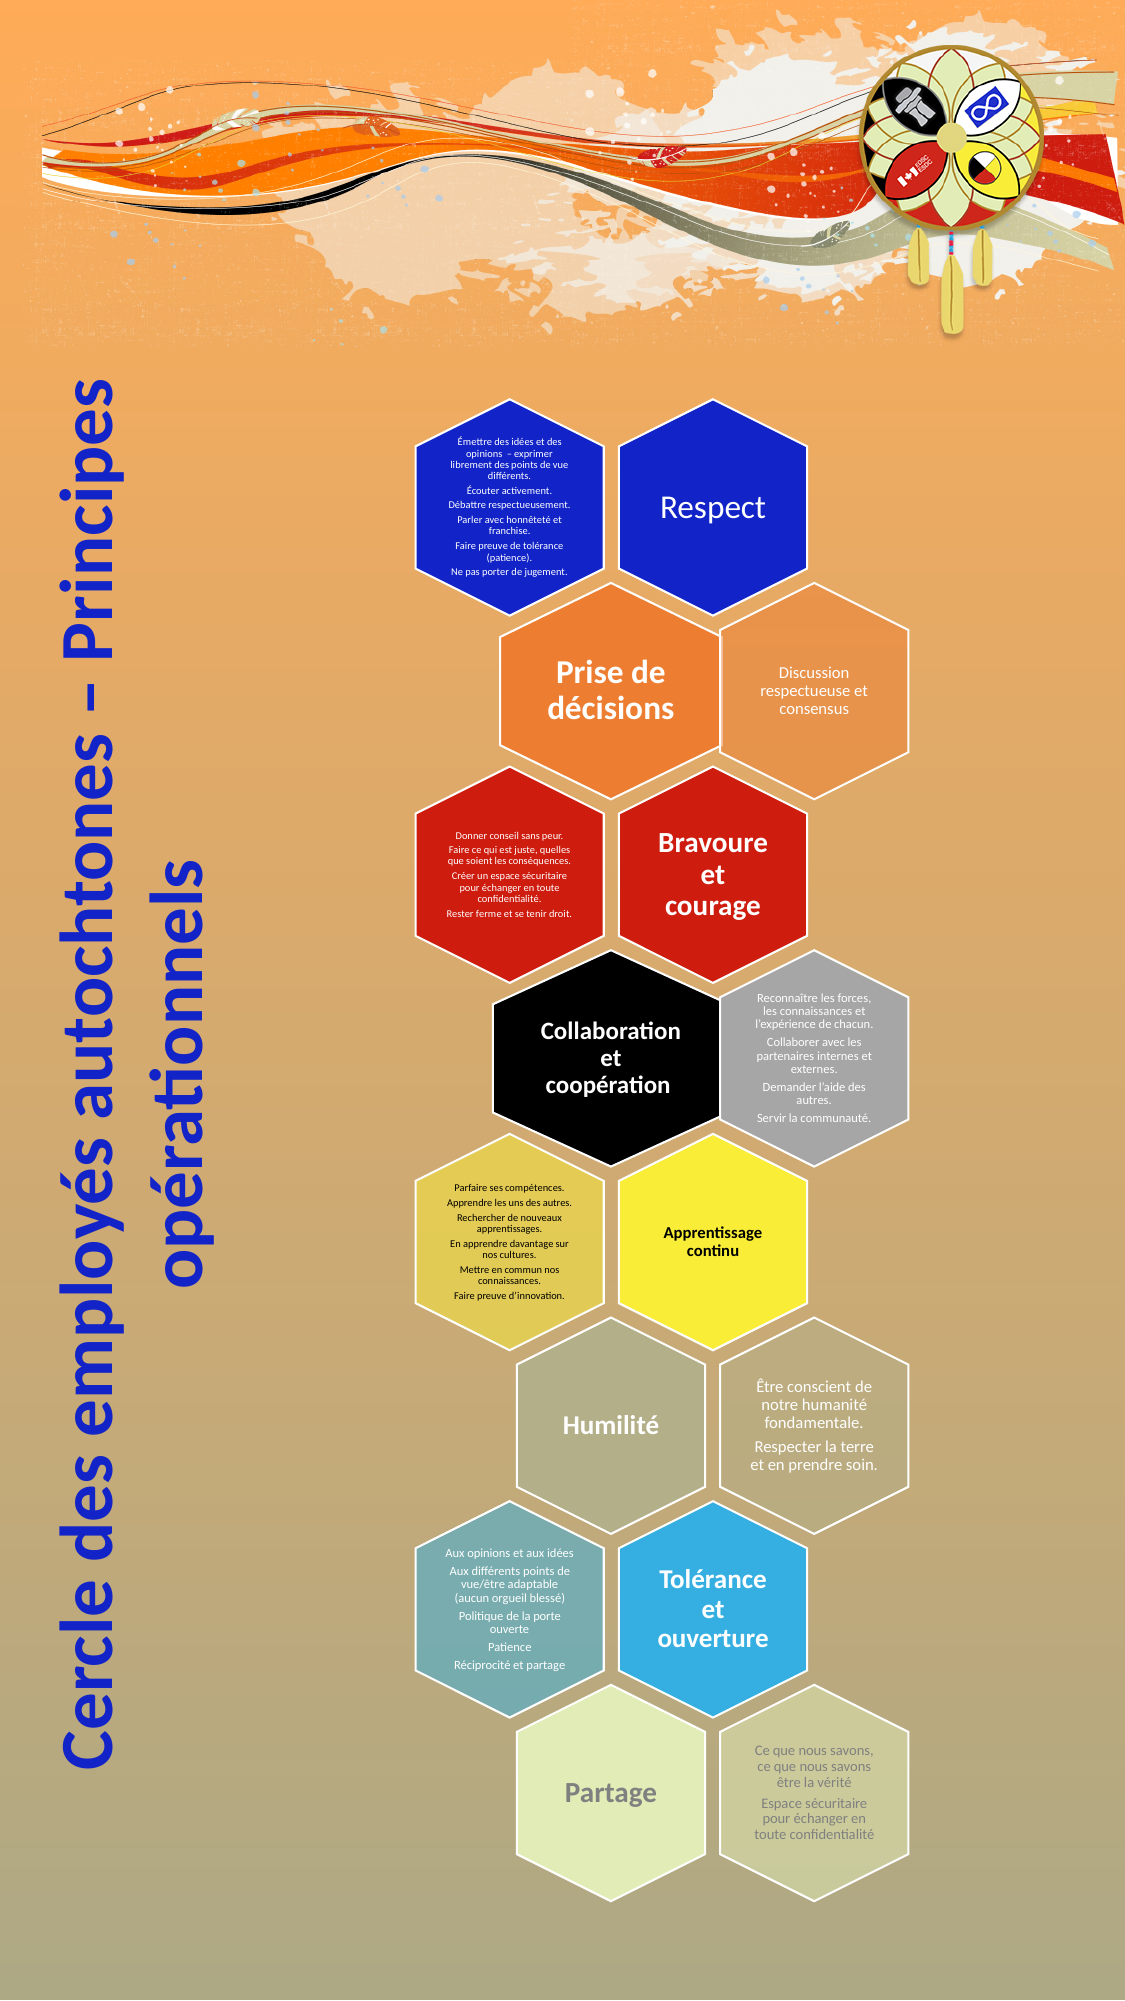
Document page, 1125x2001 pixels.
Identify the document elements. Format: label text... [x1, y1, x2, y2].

text_box Cercle des employés autochtones – Principes opérationnels [30, 347, 226, 1955]
picture [22, 0, 1125, 347]
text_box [102, 398, 1125, 1902]
